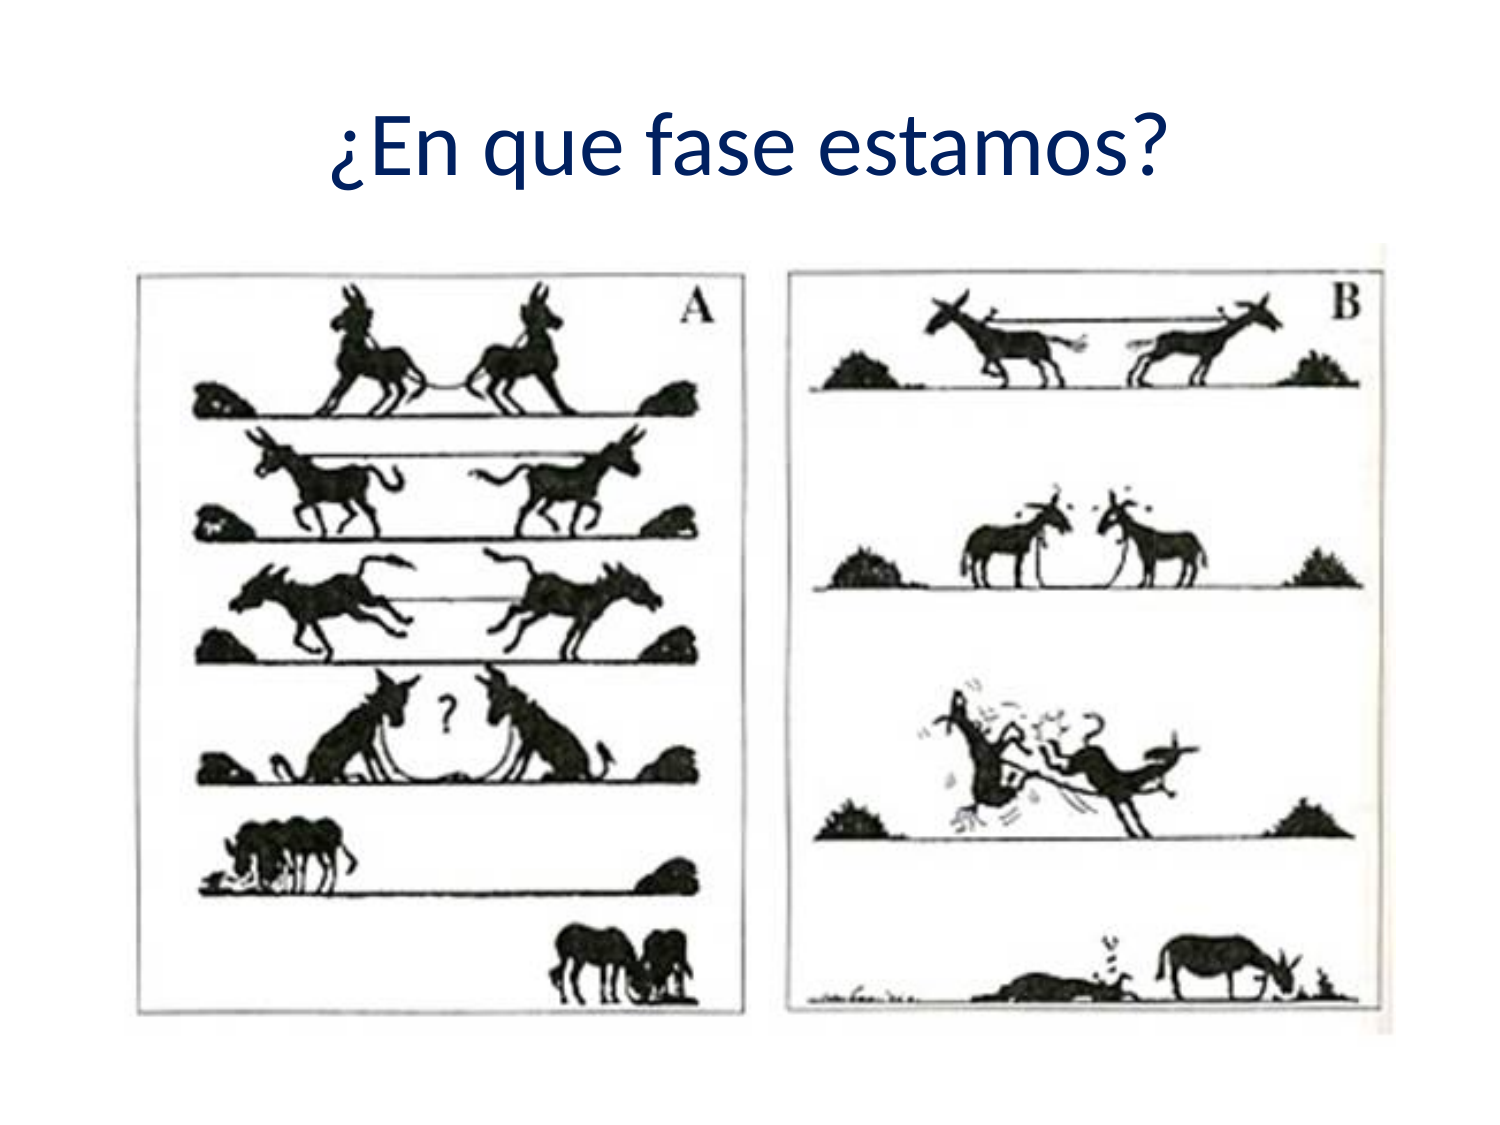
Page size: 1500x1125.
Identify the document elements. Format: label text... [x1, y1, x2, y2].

title ¿En que fase estamos? [75, 45, 1425, 233]
picture [106, 243, 1397, 1047]
